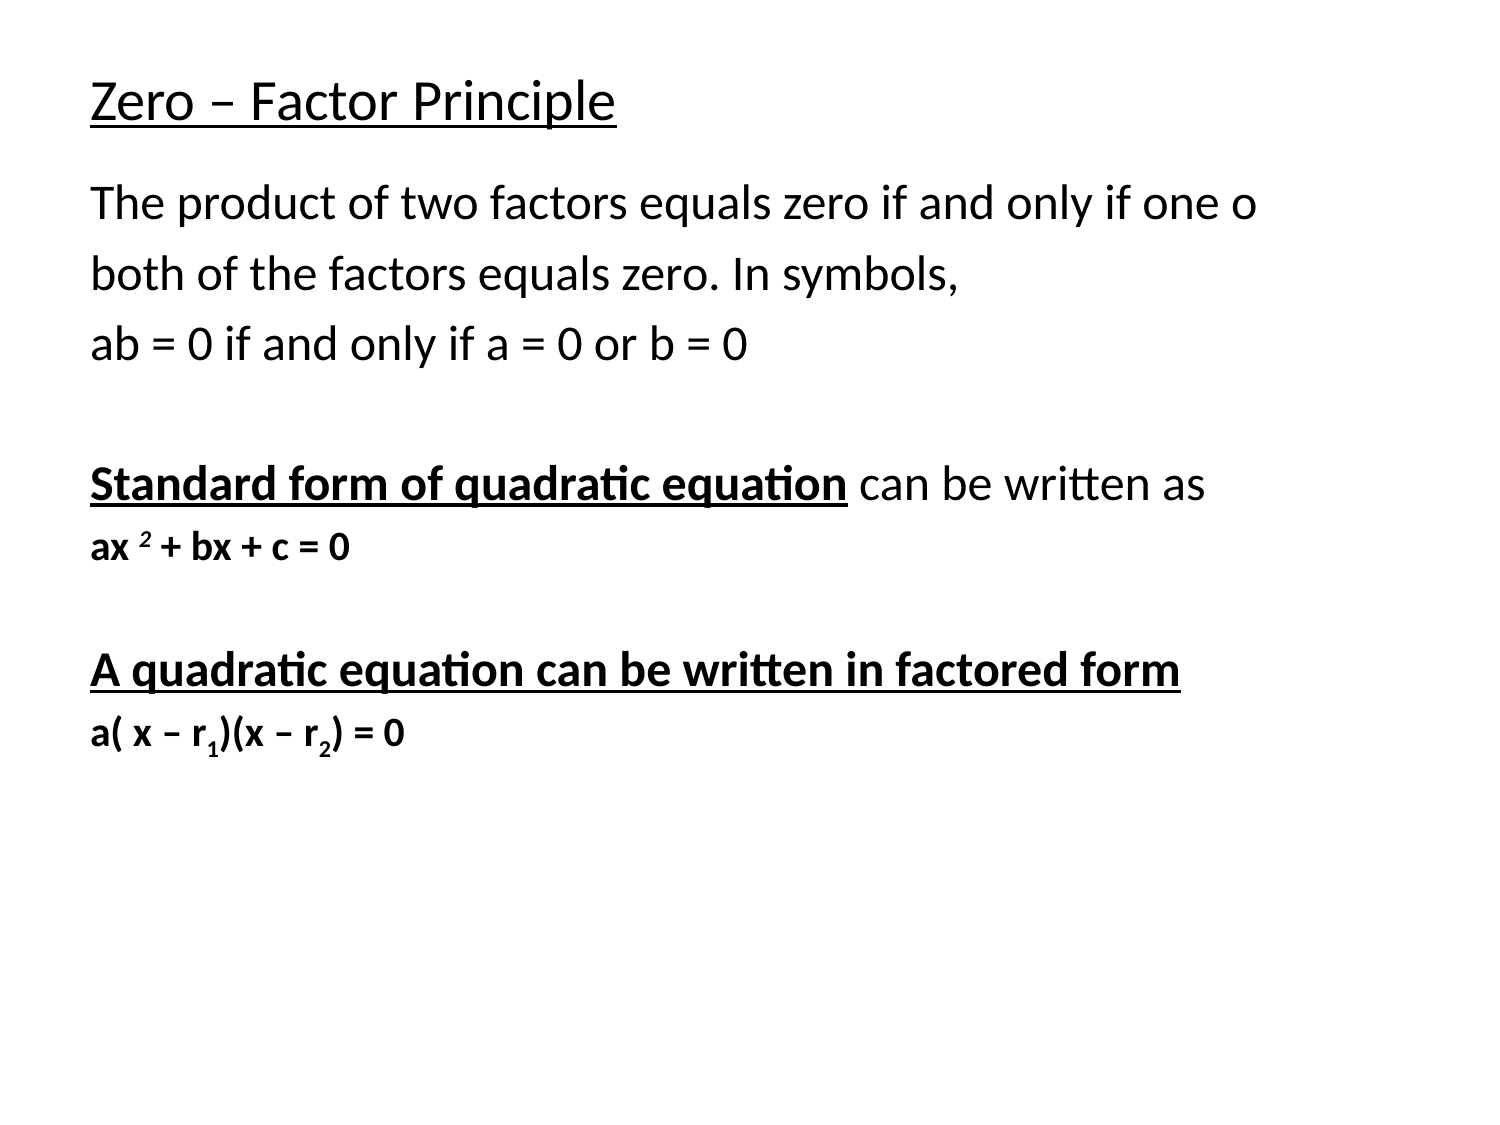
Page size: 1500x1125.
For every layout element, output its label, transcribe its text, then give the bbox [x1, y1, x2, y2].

list The product of two factors equals zero if and only if one o both of the factors equals zero. In symbols, ab = 0 if and only if a = 0 or b = 0 Standard form of quadratic equation can be written as ax 2 + bx + c = 0 A quadratic equation can be written in factored form a( x – r1)(x – r2) = 0 [74, 162, 1426, 906]
title Zero – Factor Principle [74, 44, 1426, 151]
